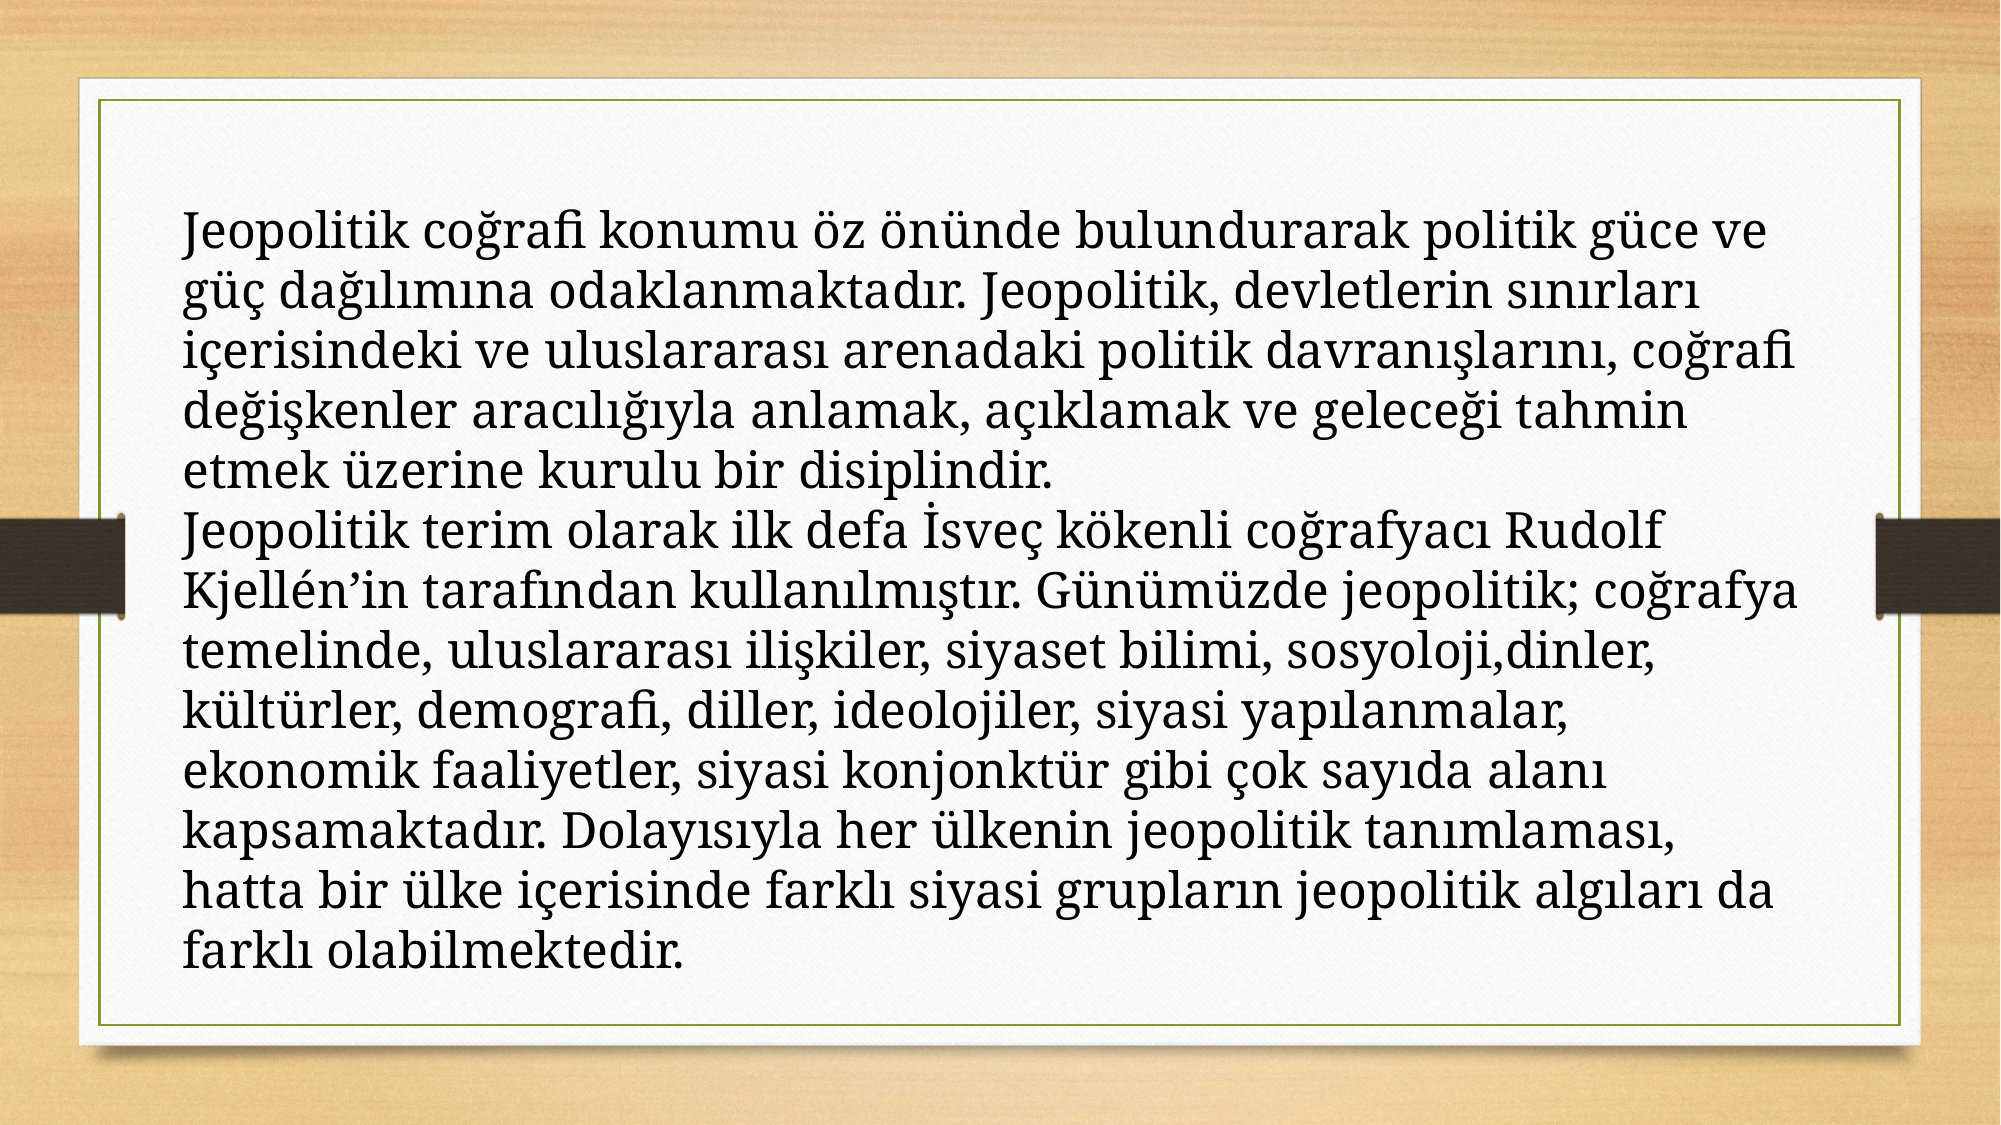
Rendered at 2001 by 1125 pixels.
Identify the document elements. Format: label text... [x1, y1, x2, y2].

picture [0, 0, 2001, 1125]
text_box Jeopolitik coğrafi konumu öz önünde bulundurarak politik güce ve güç dağılımına odaklanmaktadır. Jeopolitik, devletlerin sınırları içerisindeki ve uluslararası arenadaki politik davranışlarını, coğrafi değişkenler aracılığıyla anlamak, açıklamak ve geleceği tahmin etmek üzerine kurulu bir disiplindir. Jeopolitik terim olarak ilk defa İsveç kökenli coğrafyacı Rudolf Kjellén’in tarafından kullanılmıştır. Günümüzde jeopolitik; coğrafya temelinde, uluslararası ilişkiler, siyaset bilimi, sosyoloji,dinler, kültürler, demografi, diller, ideolojiler, siyasi yapılanmalar, ekonomik faaliyetler, siyasi konjonktür gibi çok sayıda alanı kapsamaktadır. Dolayısıyla her ülkenin jeopolitik tanımlaması, hatta bir ülke içerisinde farklı siyasi grupların jeopolitik algıları da farklı olabilmektedir. [167, 191, 1820, 987]
